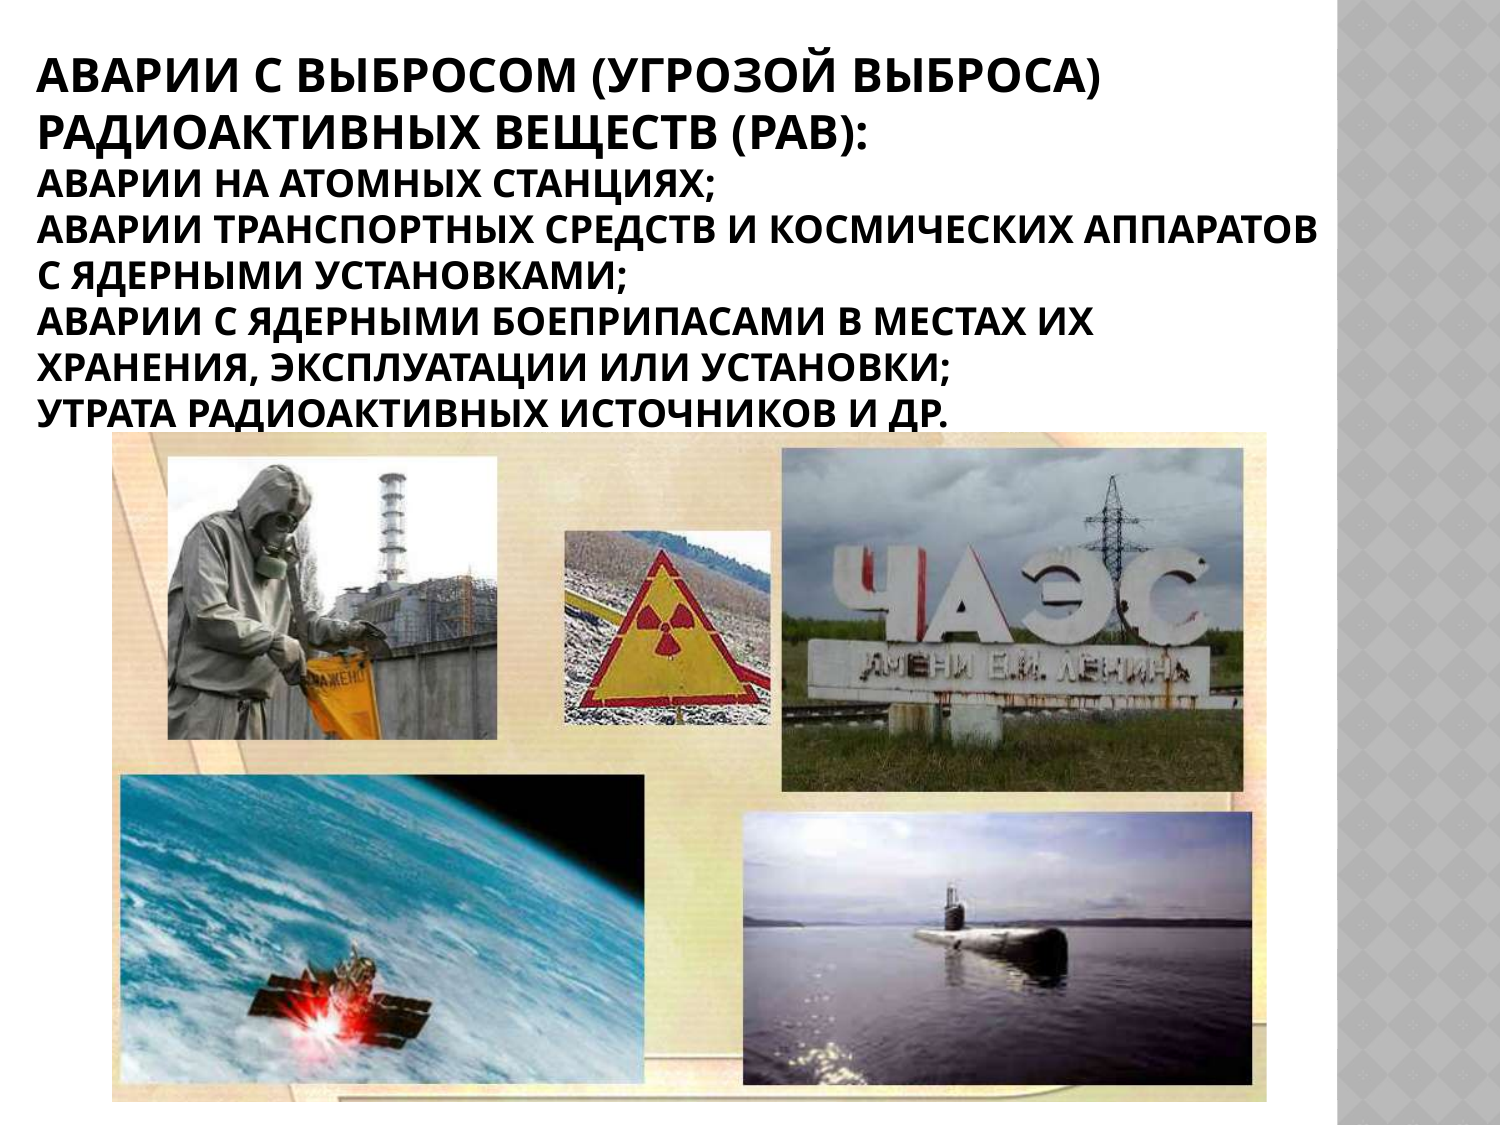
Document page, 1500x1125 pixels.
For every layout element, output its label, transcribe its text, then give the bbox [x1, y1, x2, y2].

title Аварии с выбросом (угрозой выброса) радиоактивных веществ (рав): аварии на атомных станциях; аварии транспортных средств и космических аппаратов с ядерными установками; аварии с ядерными боеприпасами в местах их хранения, эксплуатации или установки; утрата радиоактивных источников и др. [29, 45, 1329, 516]
picture [111, 432, 1267, 1102]
